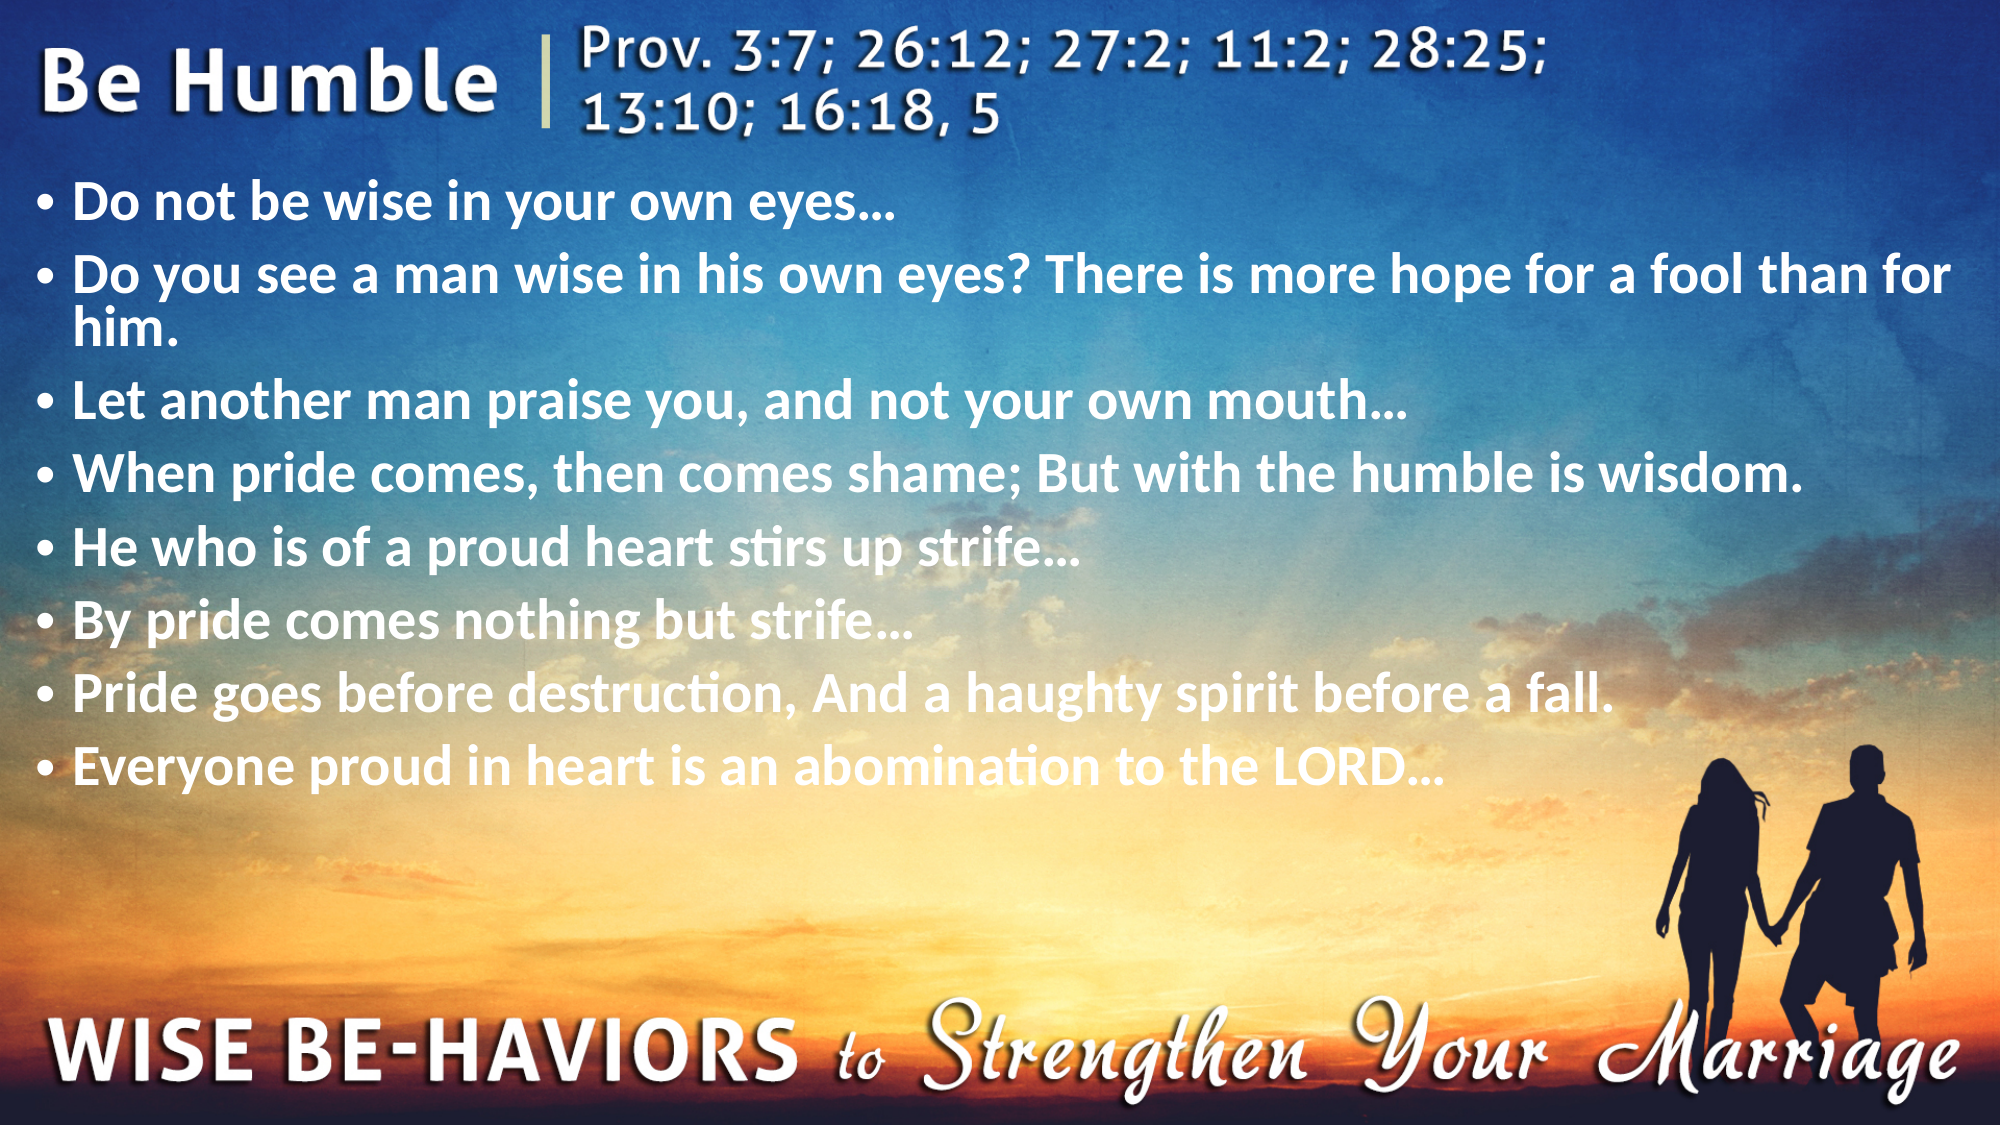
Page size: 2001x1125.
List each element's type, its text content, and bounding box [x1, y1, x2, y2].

picture [0, 0, 2000, 1125]
list Do not be wise in your own eyes… Do you see a man wise in his own eyes? There is more hope for a fool than for him. Let another man praise you, and not your own mouth… When pride comes, then comes shame; But with the humble is wisdom. He who is of a proud heart stirs up strife… By pride comes nothing but strife… Pride goes before destruction, And a haughty spirit before a fall. Everyone proud in heart is an abomination to the LORD… [20, 170, 1974, 999]
